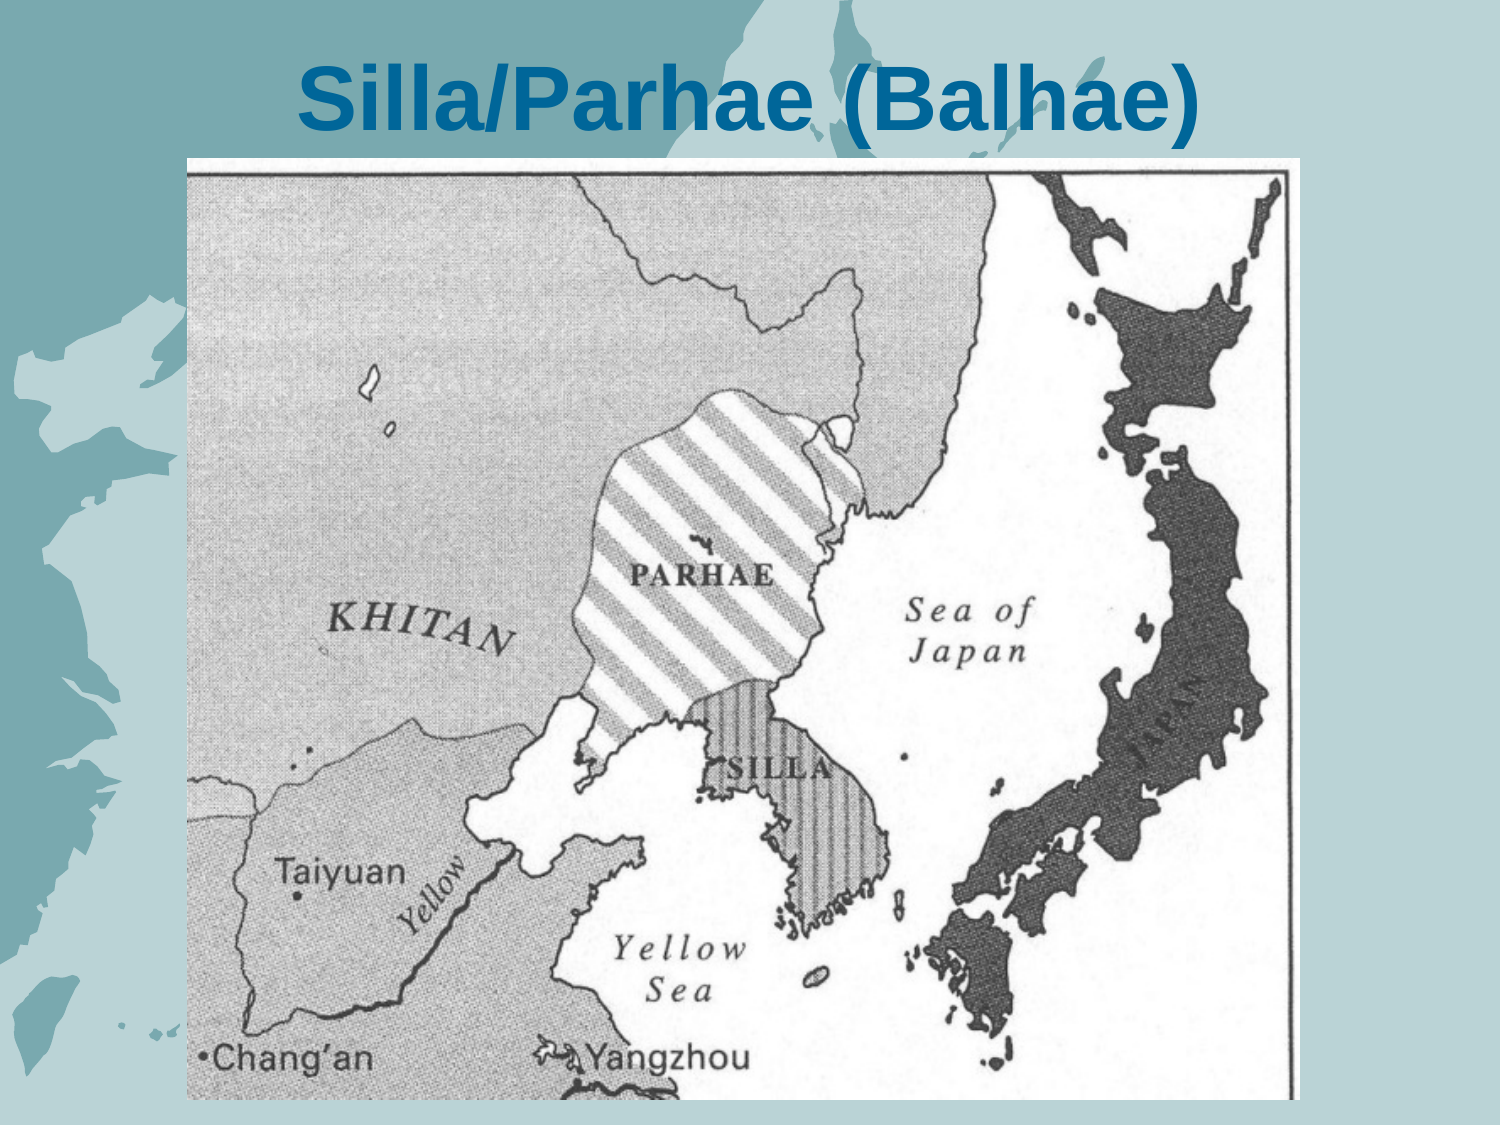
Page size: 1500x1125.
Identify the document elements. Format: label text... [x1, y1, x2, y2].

title Silla/Parhae (Balhae) [75, 0, 1425, 188]
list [187, 158, 1301, 1100]
